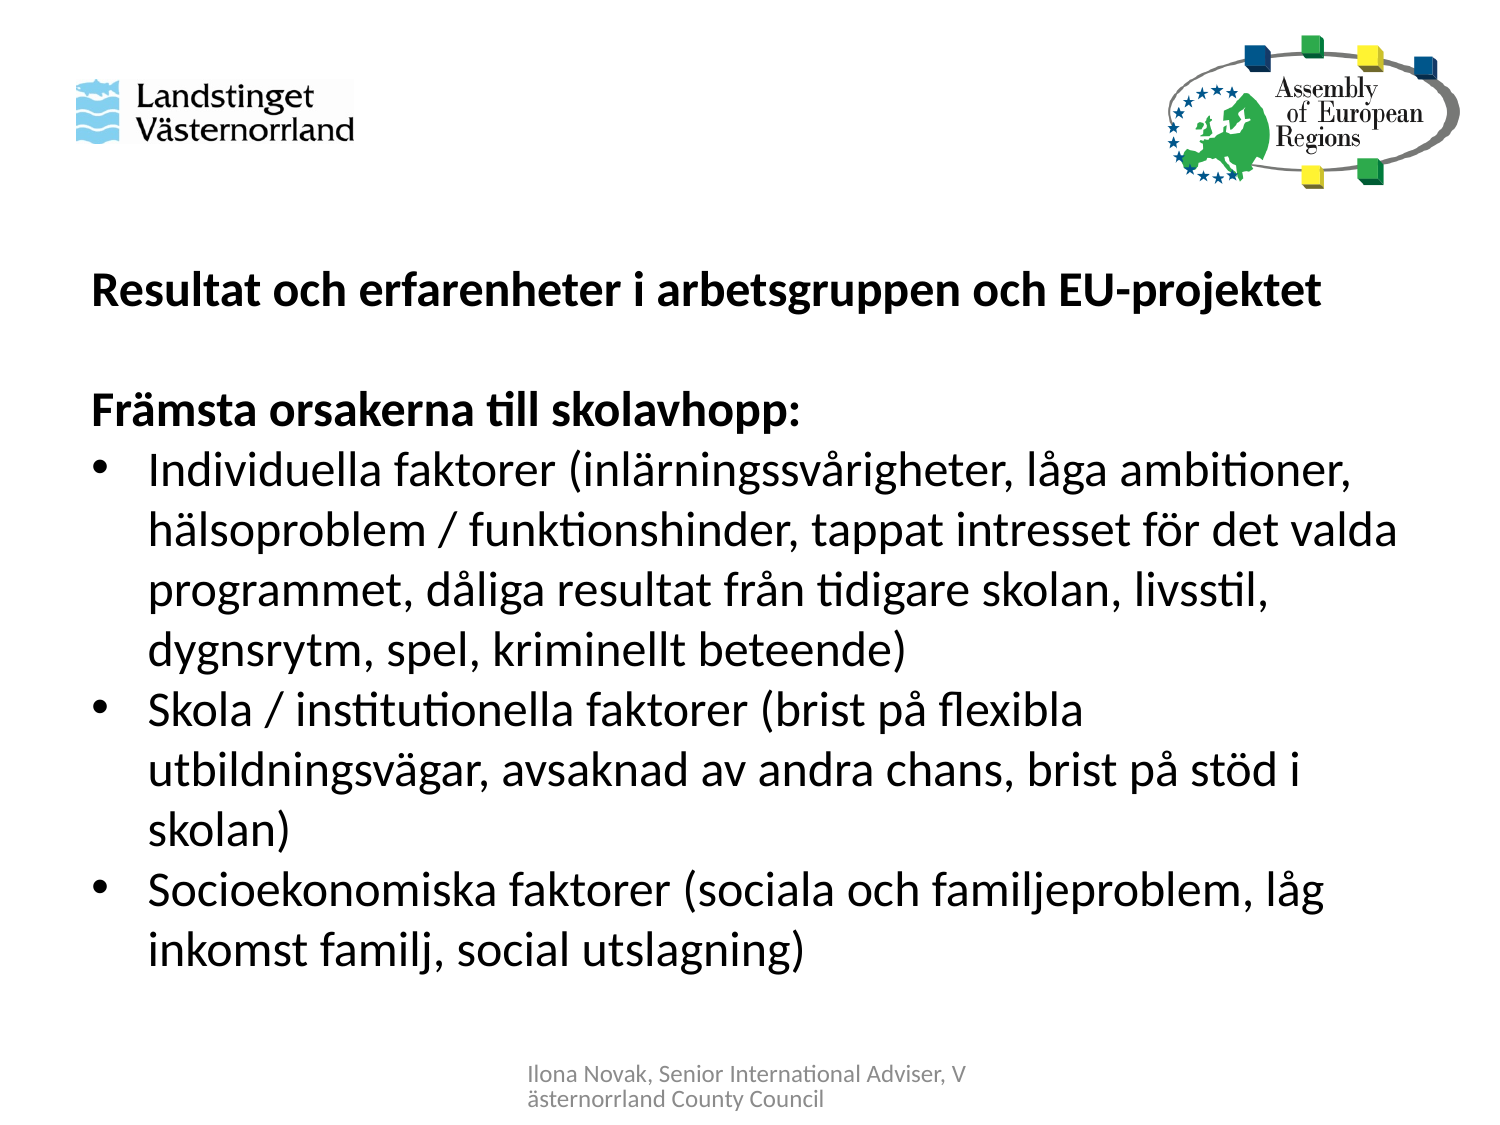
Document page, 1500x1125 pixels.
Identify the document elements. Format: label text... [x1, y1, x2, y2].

picture [1163, 30, 1464, 193]
text_box Resultat och erfarenheter i arbetsgruppen och EU-projektet Främsta orsakerna till skolavhopp: Individuella faktorer (inlärningssvårigheter, låga ambitioner, hälsoproblem / funktionshinder, tappat intresset för det valda programmet, dåliga resultat från tidigare skolan, livsstil, dygnsrytm, spel, kriminellt beteende) Skola / institutionella faktorer (brist på flexibla utbildningsvägar, avsaknad av andra chans, brist på stöd i skolan) Socioekonomiska faktorer (sociala och familjeproblem, låg inkomst familj, social utslagning) [76, 189, 1447, 1035]
picture [76, 79, 354, 145]
footer Ilona Novak, Senior International Adviser, Västernorrland County Council [512, 1042, 988, 1103]
